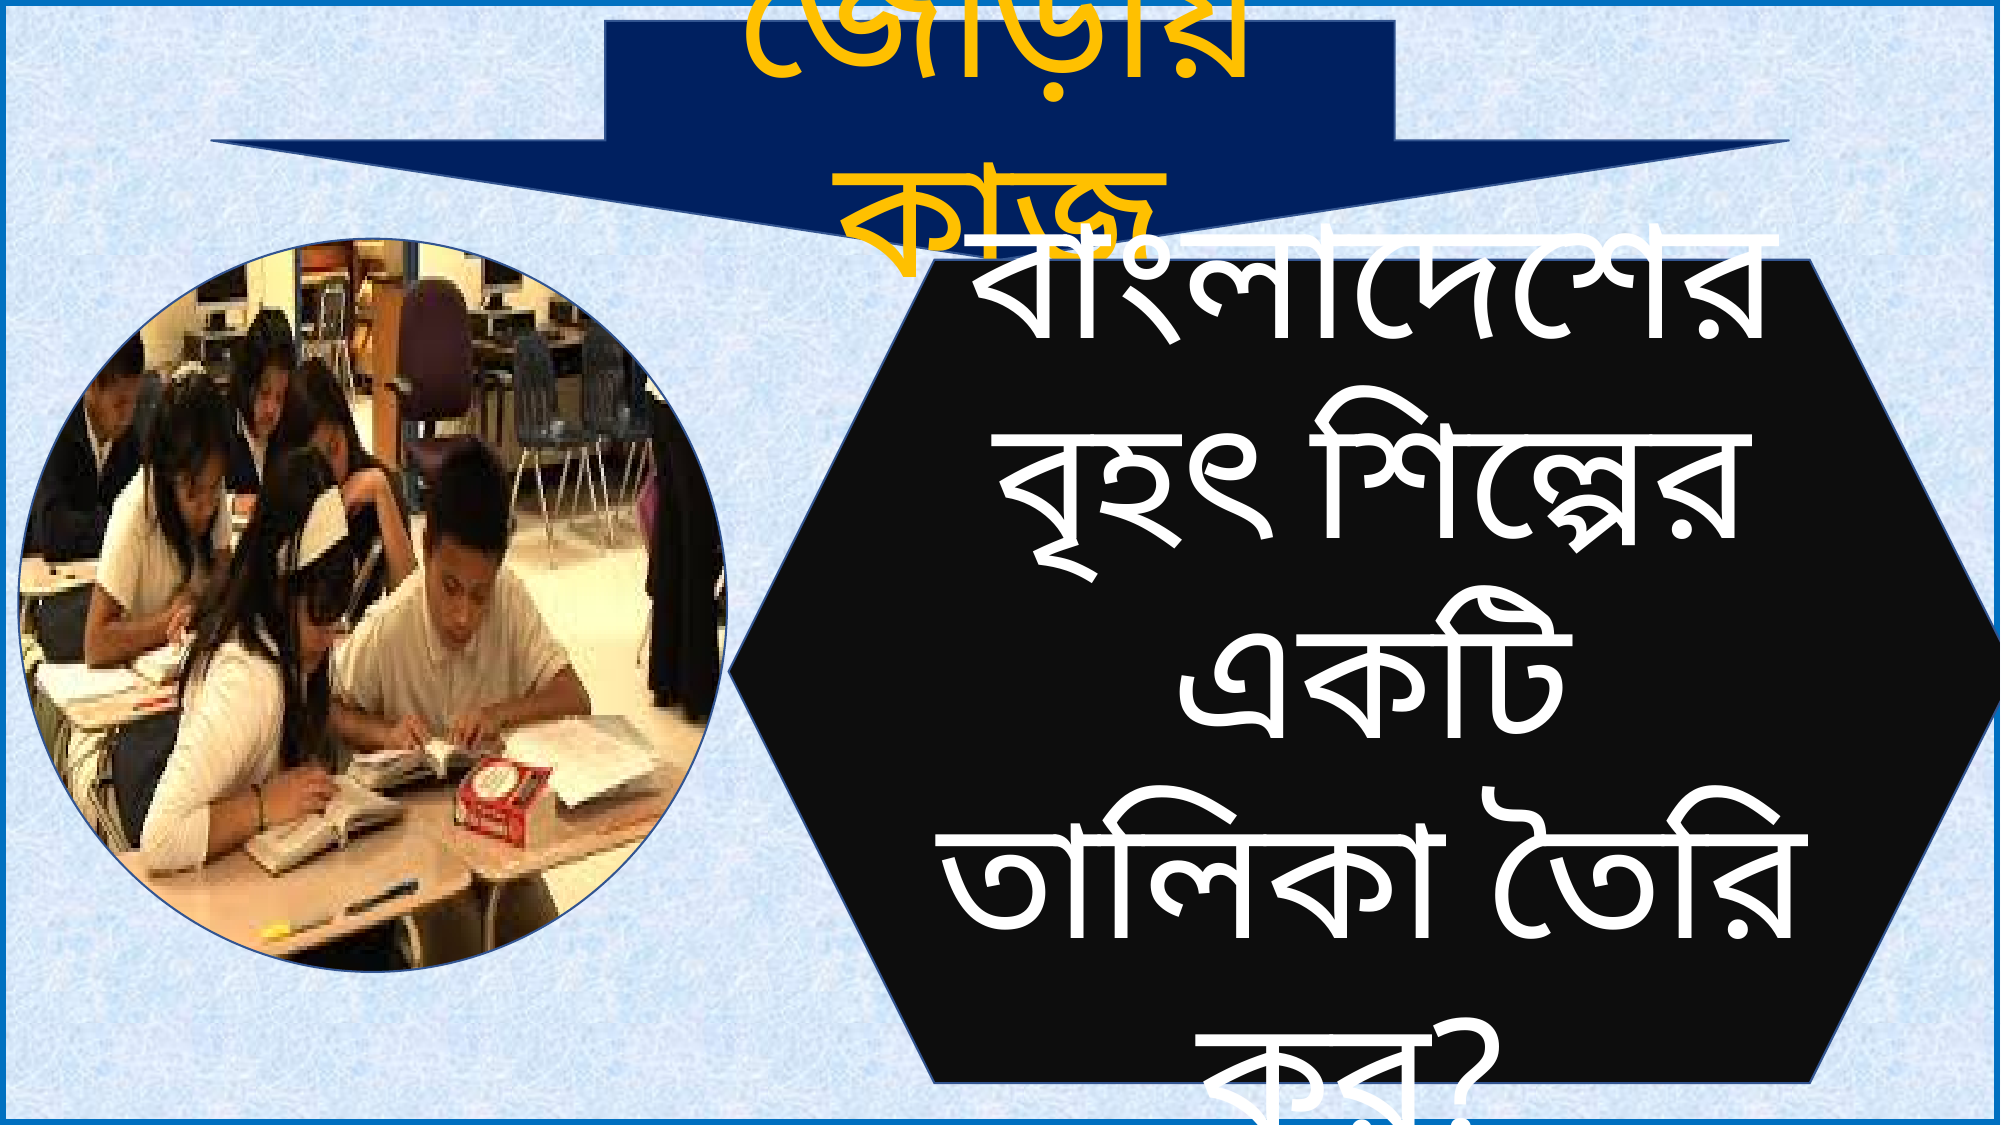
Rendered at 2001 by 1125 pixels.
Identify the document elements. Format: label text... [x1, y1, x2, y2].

text_box [0, 0, 2000, 1125]
text_box বাংলাদেশের বৃহৎ শিল্পের একটি তালিকা তৈরি কর? [727, 258, 2000, 1085]
text_box [17, 237, 729, 973]
text_box জোড়ায় কাজ [210, 19, 1790, 258]
